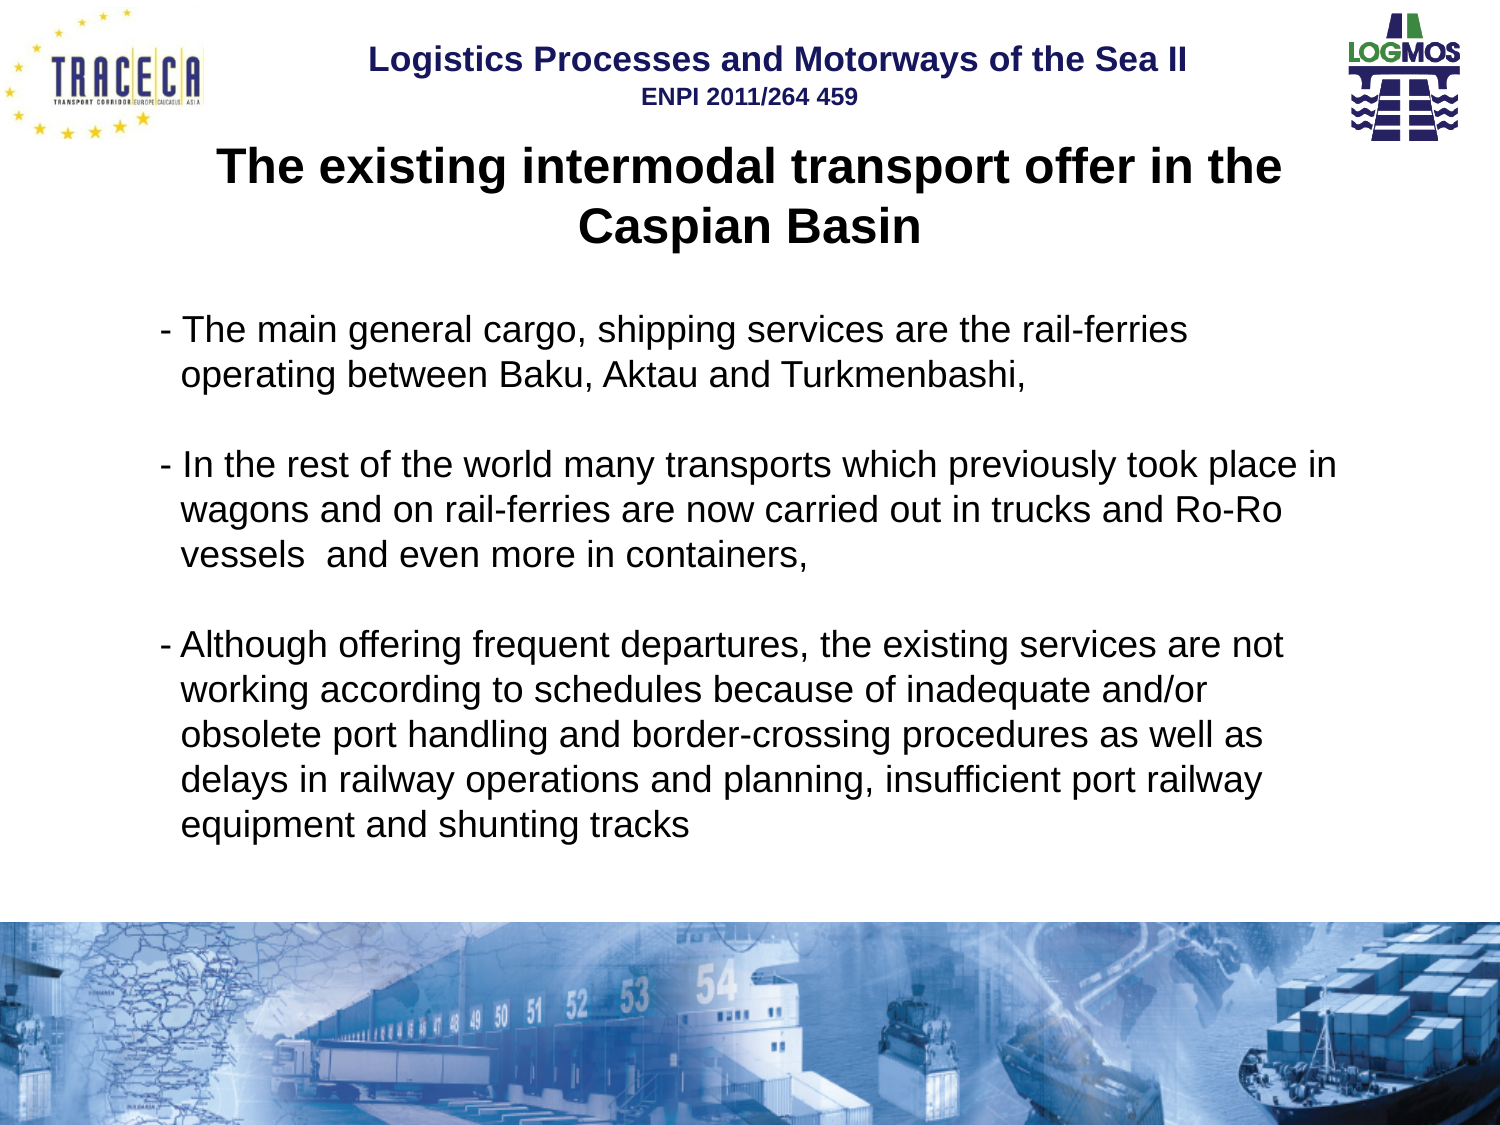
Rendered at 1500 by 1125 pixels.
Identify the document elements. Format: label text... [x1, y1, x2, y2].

title The existing intermodal transport offer in the Caspian Basin [112, 156, 1388, 231]
picture [1303, 0, 1476, 150]
subtitle - The main general cargo, shipping services are the rail-ferries operating between Baku, Aktau and Turkmenbashi, - In the rest of the world many transports which previously took place in wagons and on rail-ferries are now carried out in trucks and Ro-Ro vessels and even more in containers, - Although offering frequent departures, the existing services are not working according to schedules because of inadequate and/or obsolete port handling and border-crossing procedures as well as delays in railway operations and planning, insufficient port railway equipment and shunting tracks [144, 252, 1356, 926]
picture [4, 7, 204, 139]
picture [0, 922, 1500, 1125]
